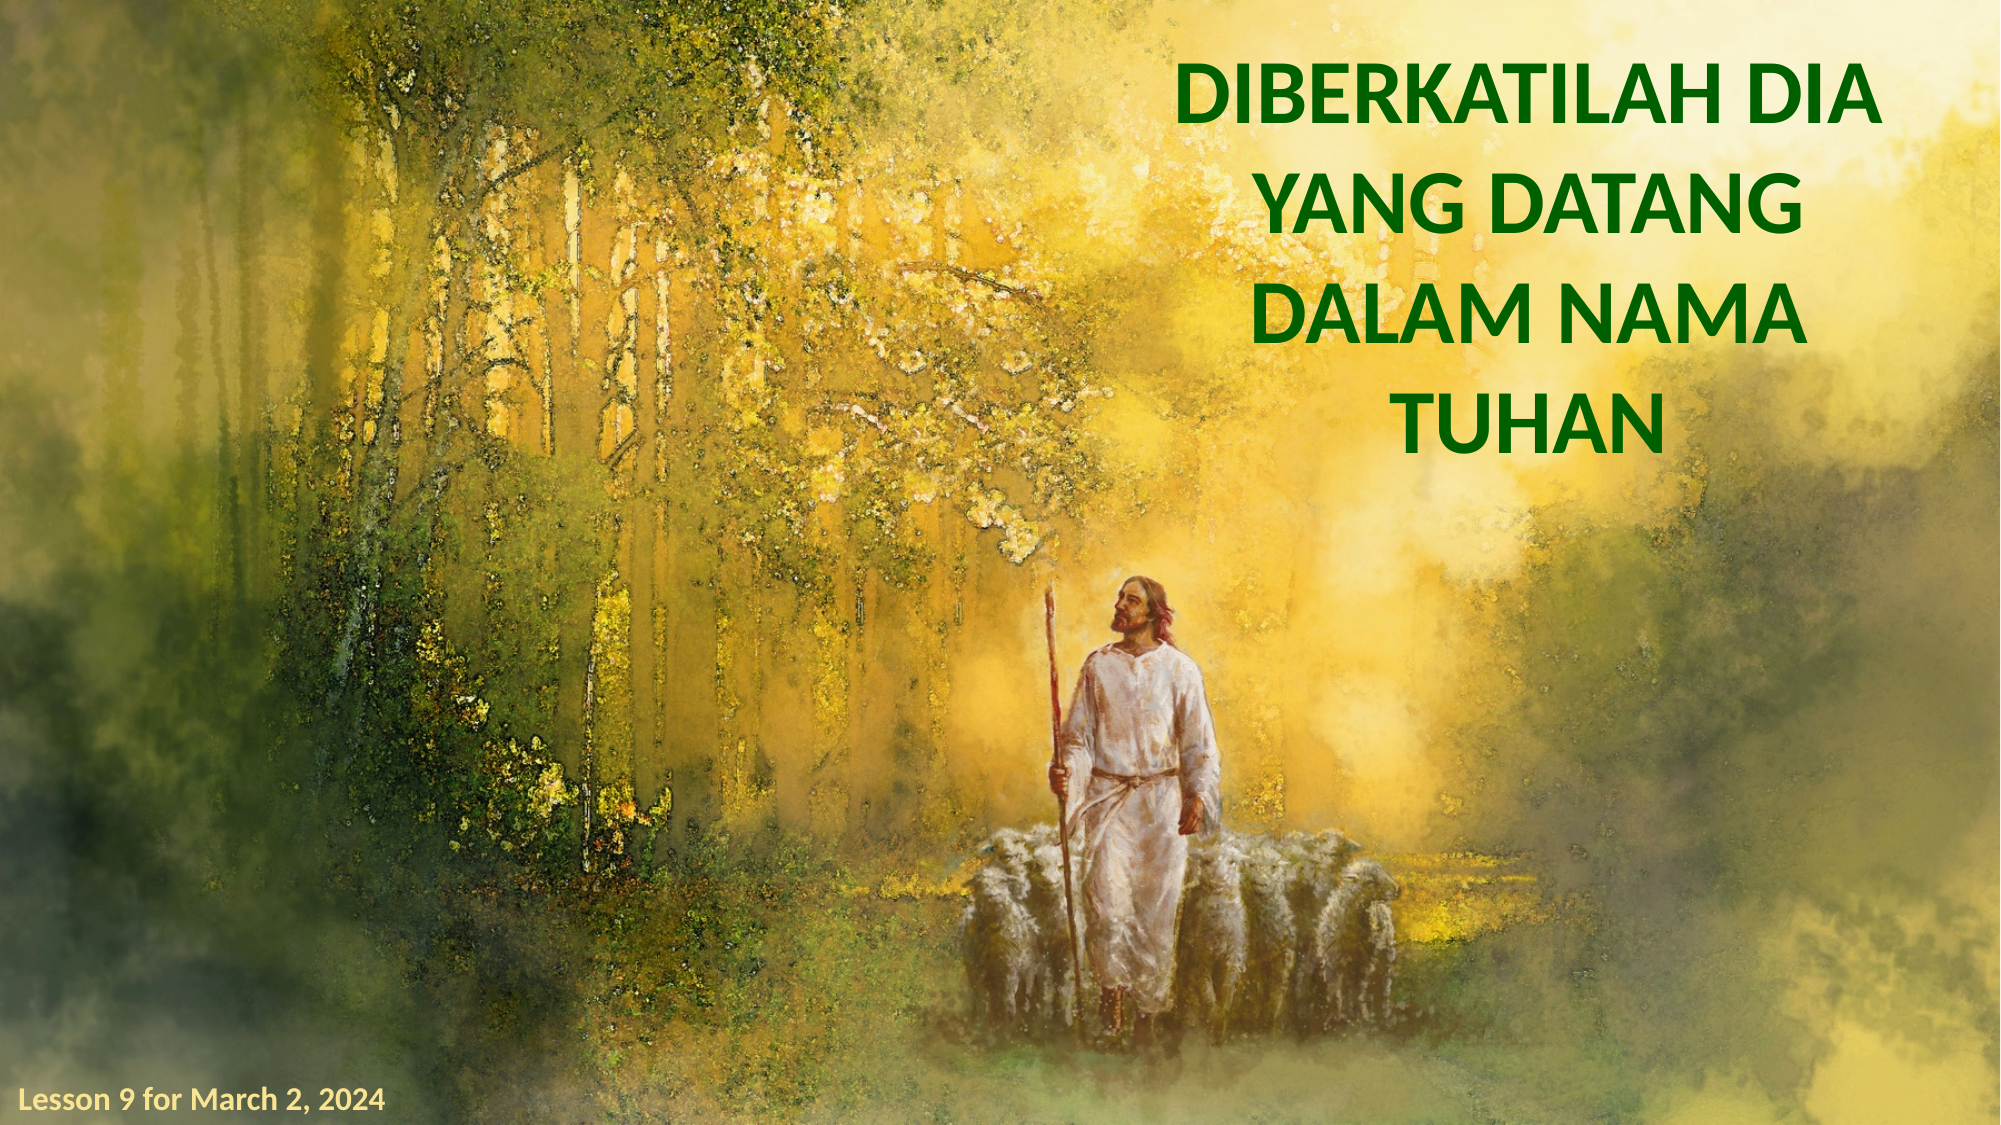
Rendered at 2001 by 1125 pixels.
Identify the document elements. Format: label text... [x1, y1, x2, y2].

picture [0, 0, 2001, 1125]
text_box Lesson 9 for March 2, 2024 [3, 1069, 401, 1125]
text_box DIBERKATILAH DIA YANG DATANG DALAM NAMA TUHAN [1092, 24, 1965, 480]
